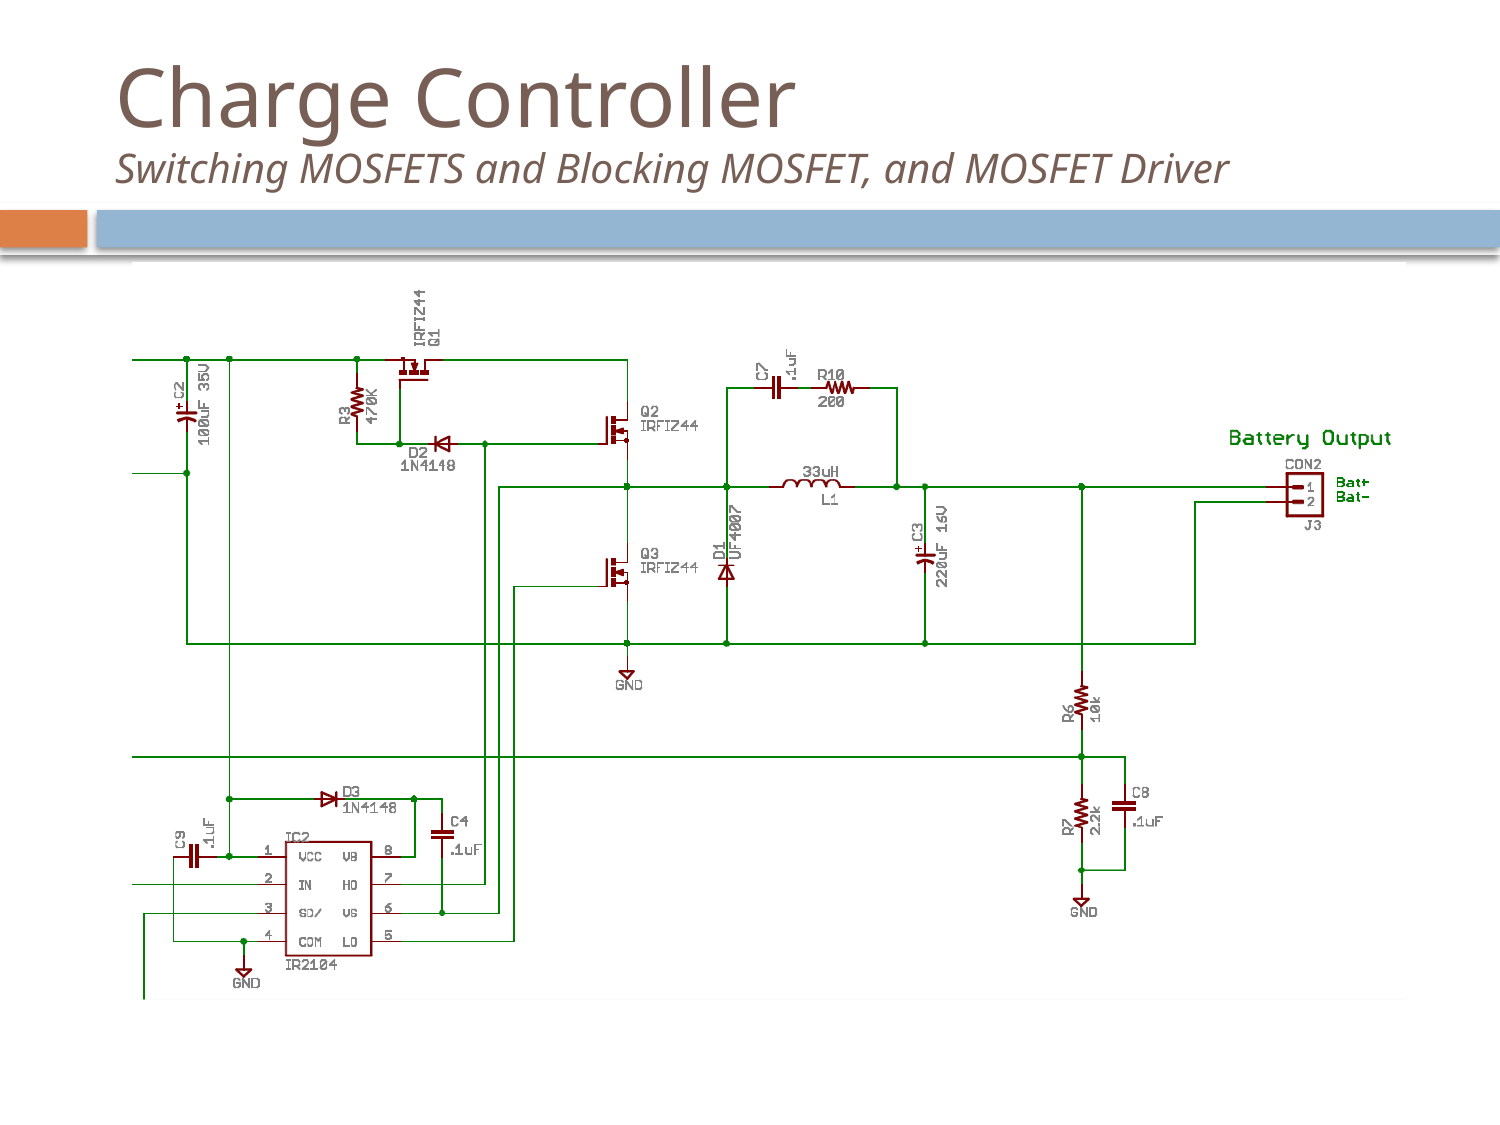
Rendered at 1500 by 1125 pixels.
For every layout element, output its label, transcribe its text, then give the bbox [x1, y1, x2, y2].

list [132, 262, 1406, 1001]
title Charge Controller Switching MOSFETS and Blocking MOSFET, and MOSFET Driver [100, 37, 1438, 200]
